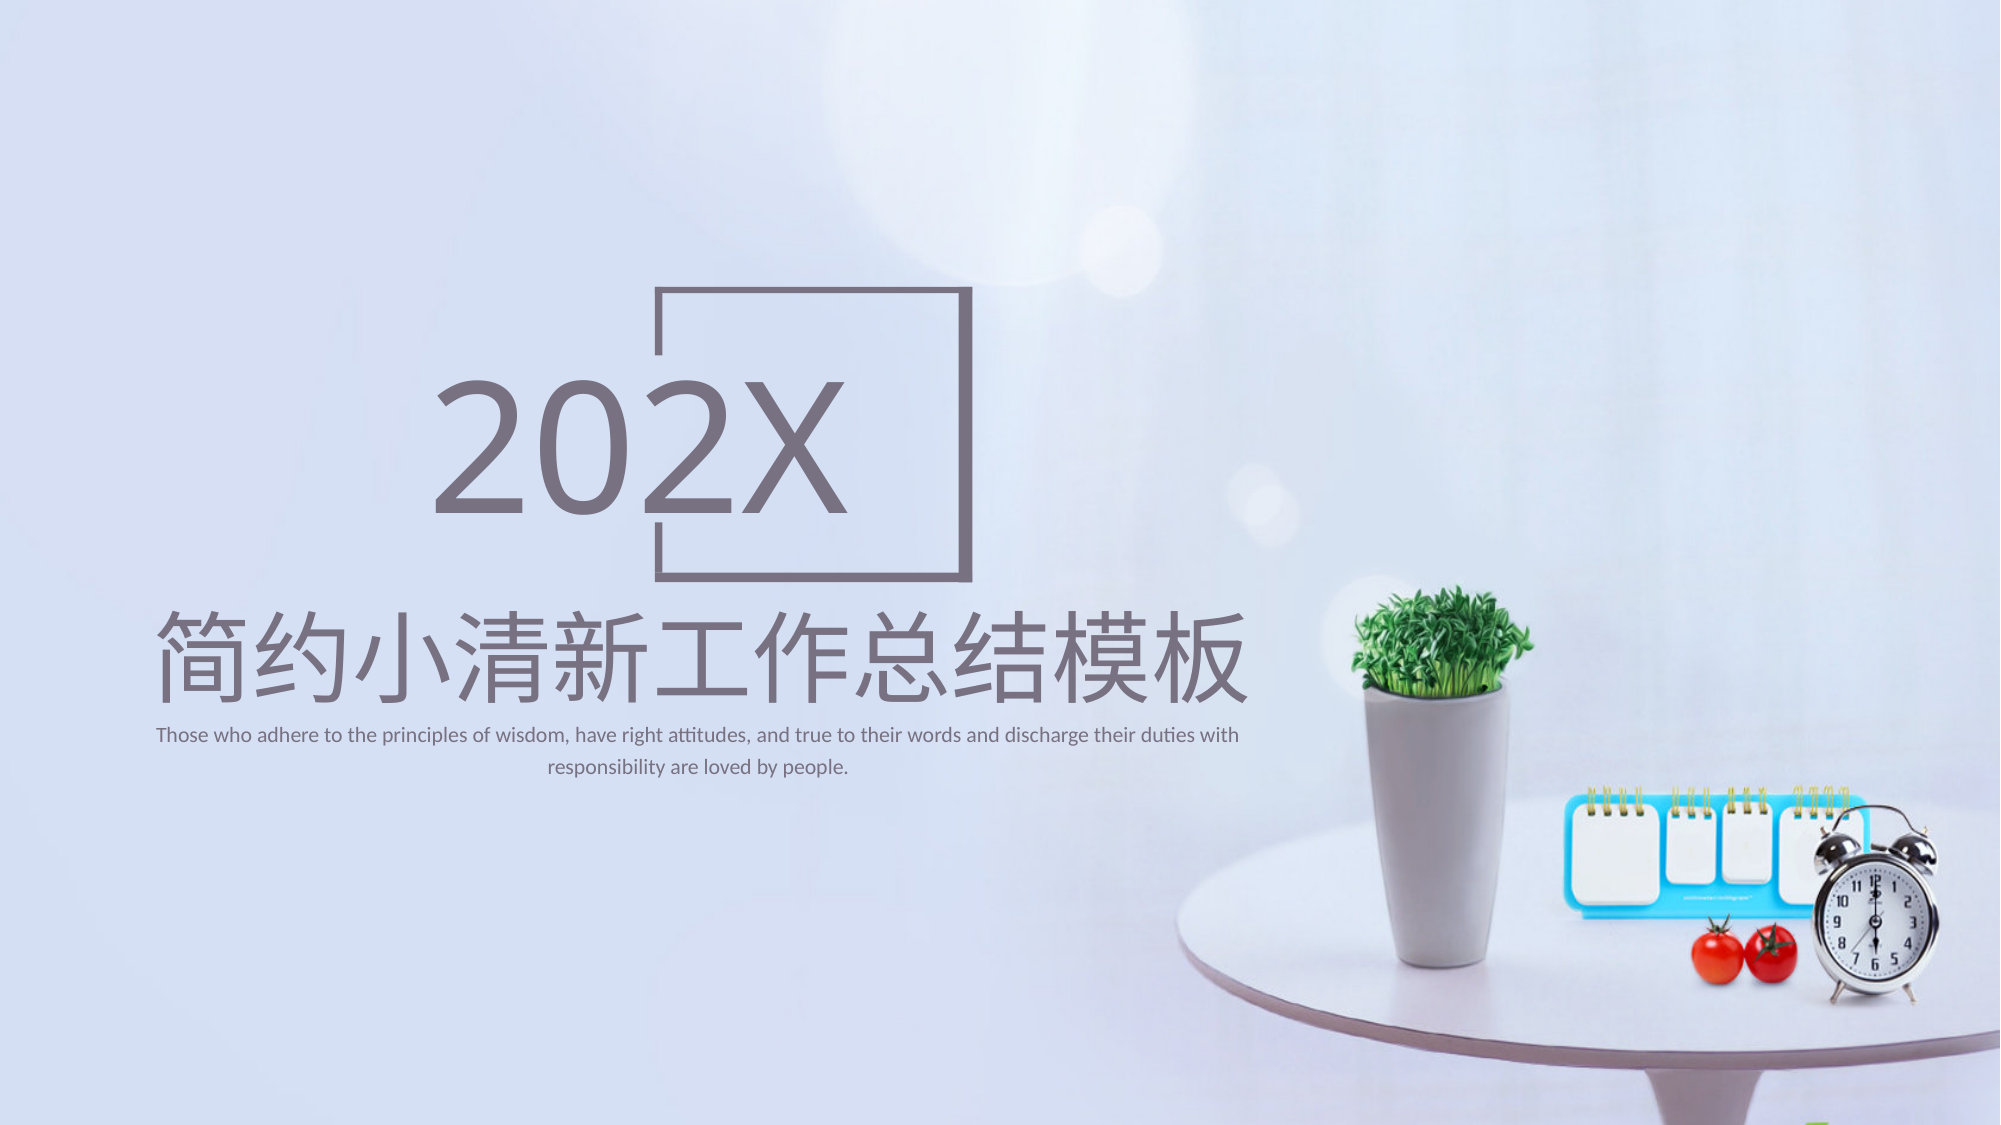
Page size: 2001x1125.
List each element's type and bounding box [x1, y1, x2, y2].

text_box [119, 286, 1286, 778]
picture [0, 0, 2000, 1125]
